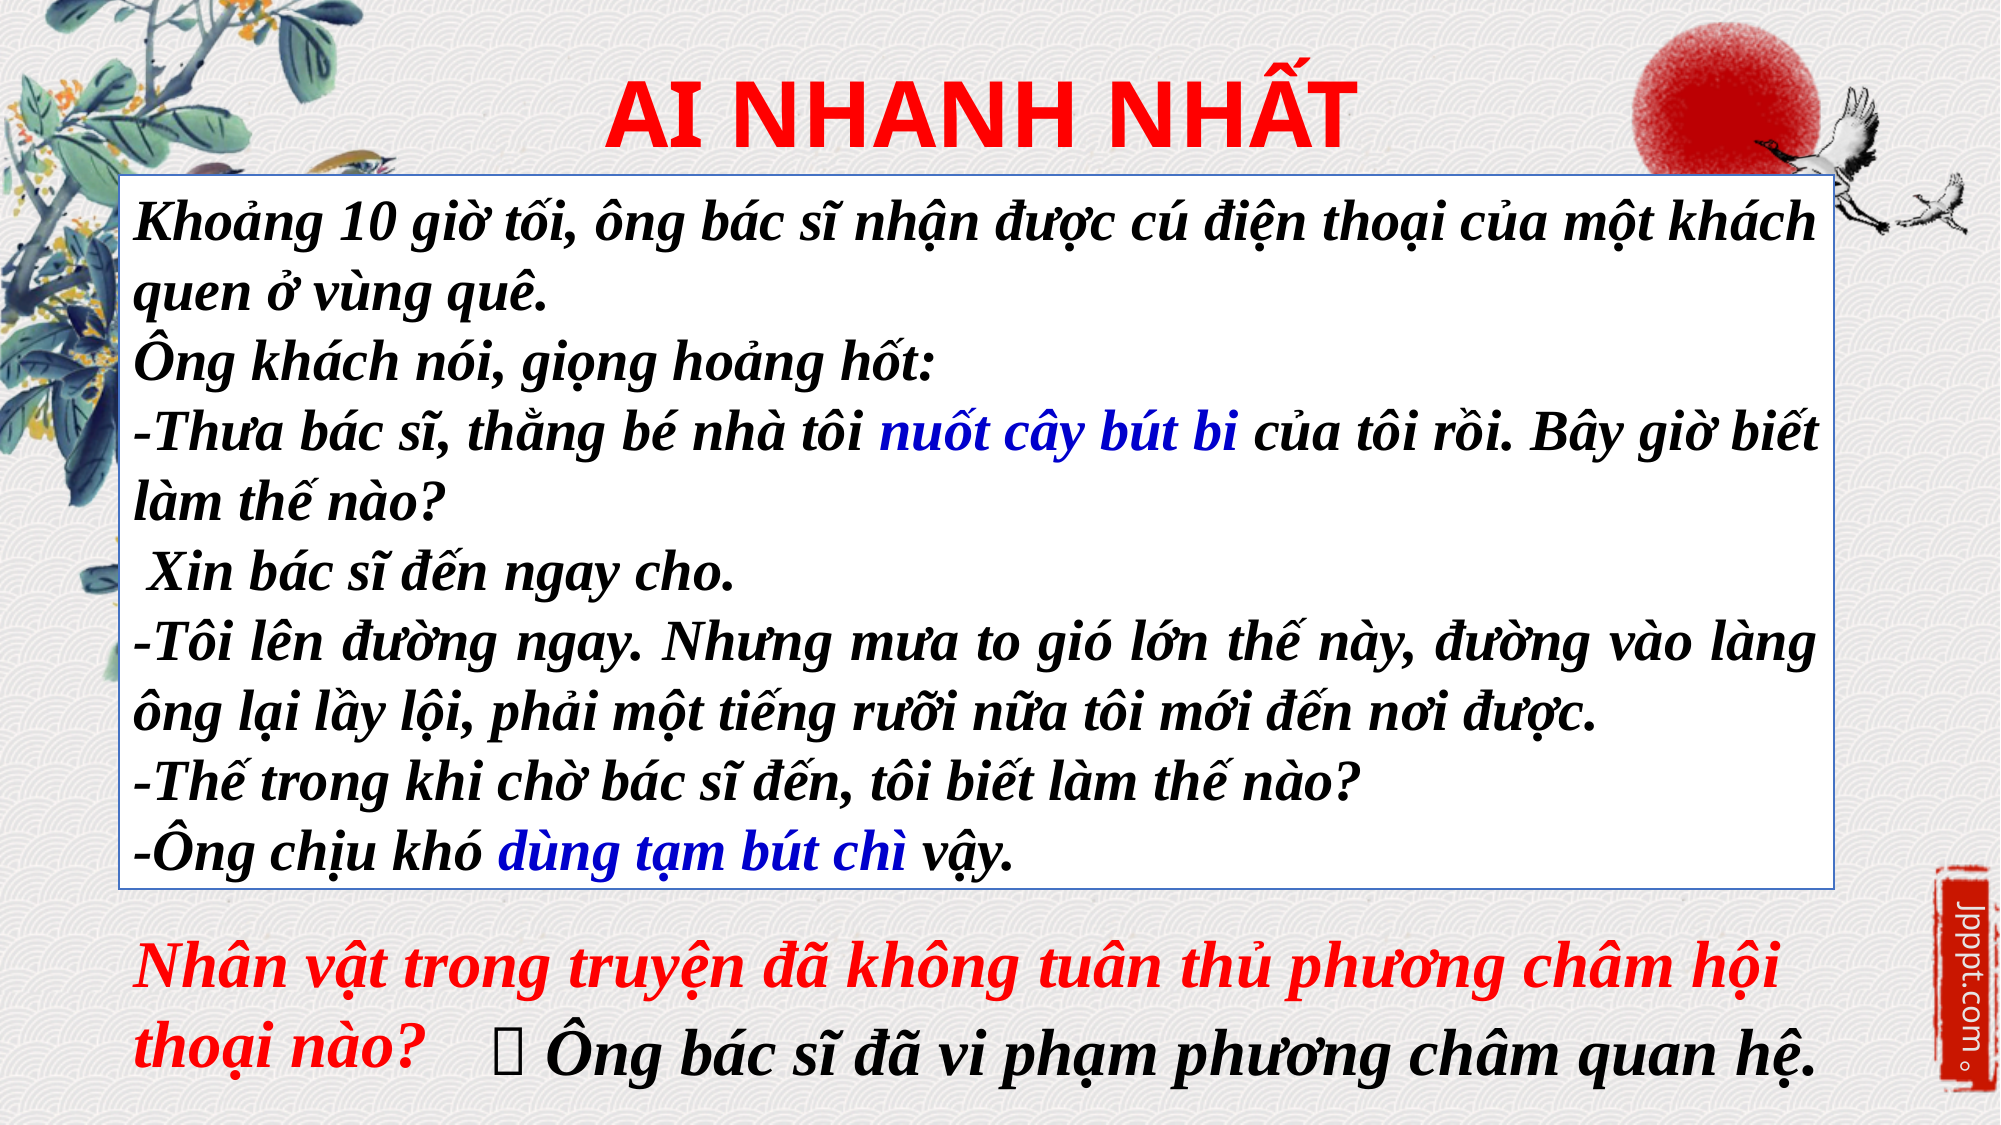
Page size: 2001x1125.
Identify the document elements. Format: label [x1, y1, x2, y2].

text_box [1930, 857, 2000, 1103]
picture [0, 0, 2000, 1125]
